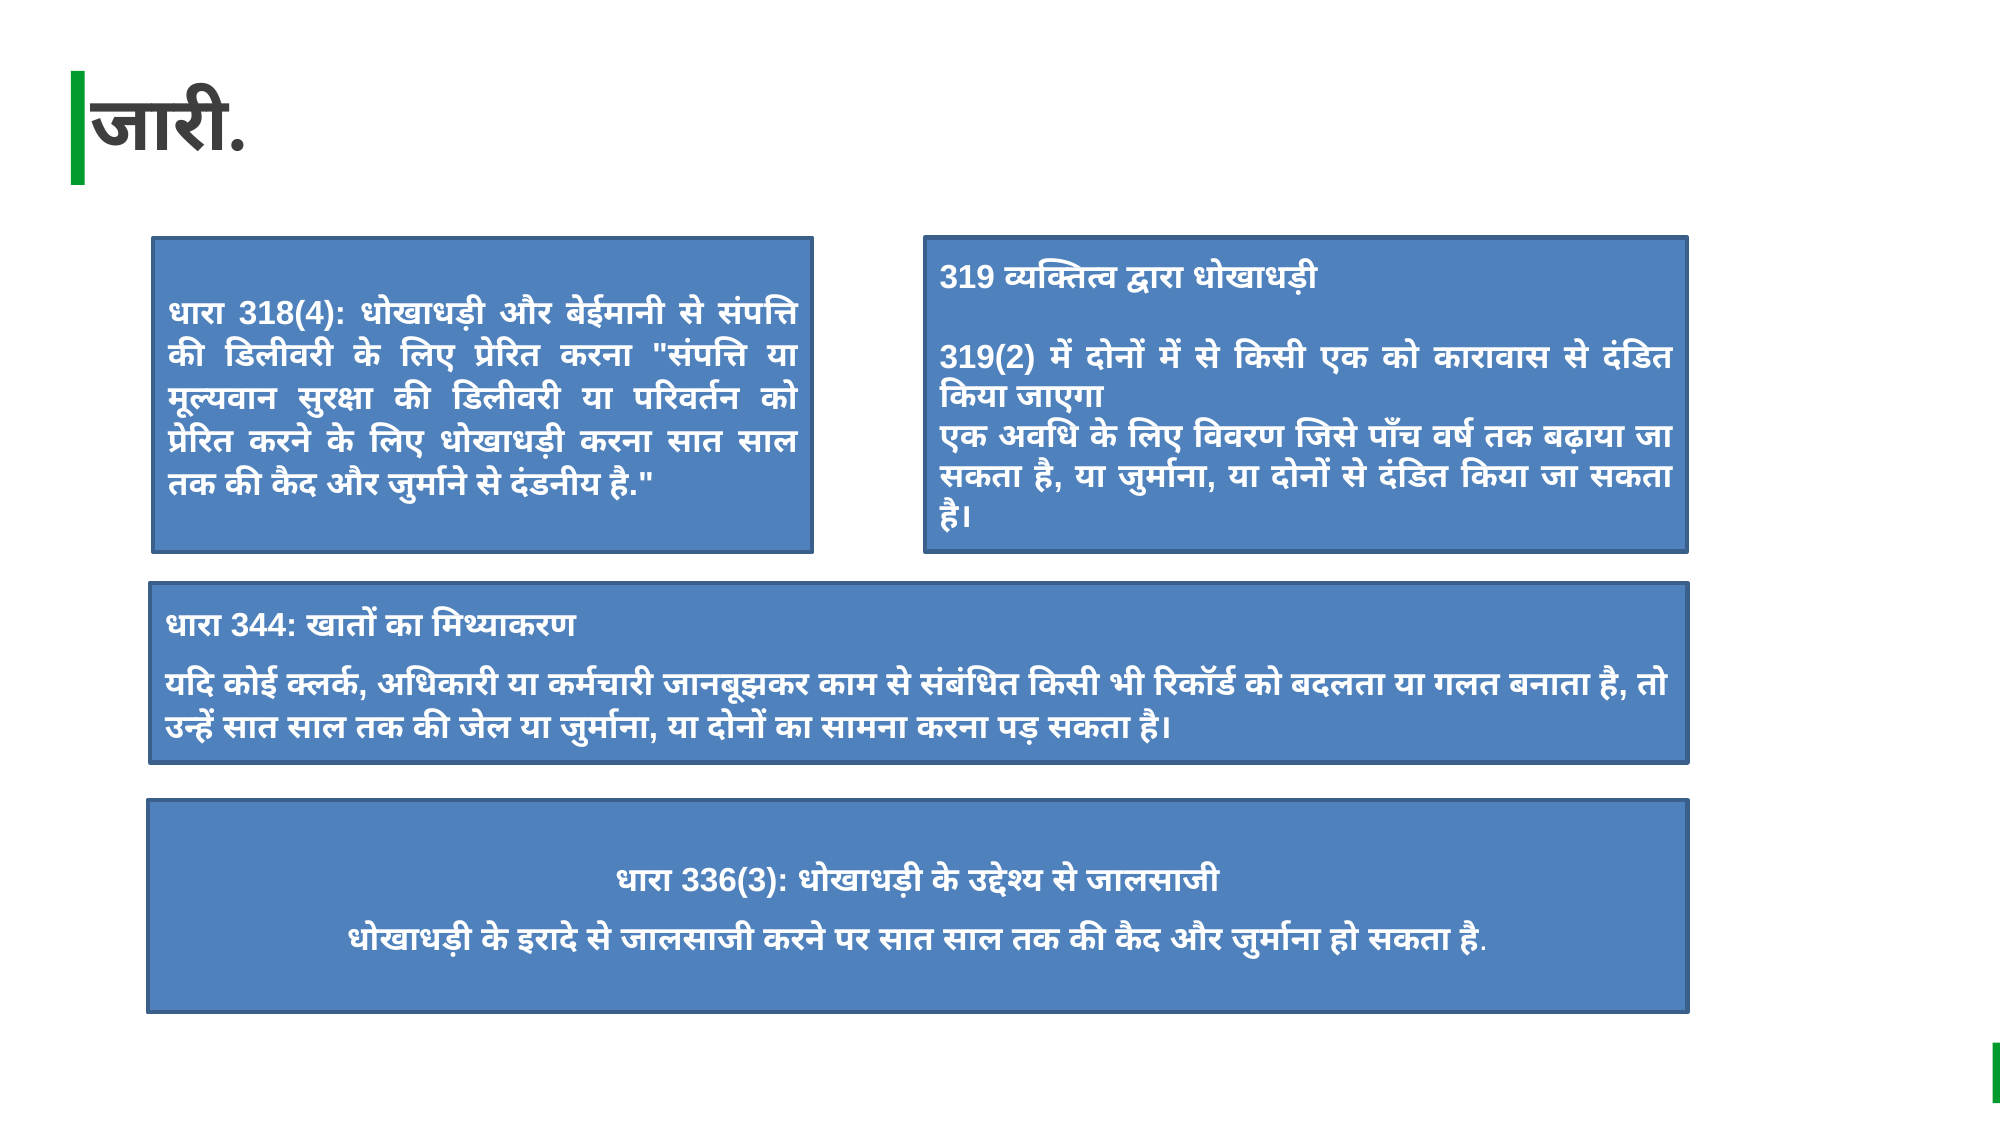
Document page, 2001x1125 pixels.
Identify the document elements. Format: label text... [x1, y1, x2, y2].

text_box 319 व्यक्तित्व द्वारा धोखाधड़ी 319(2) में दोनों में से किसी एक को कारावास से दंडित किया जाएगा एक अवधि के लिए विवरण जिसे पाँच वर्ष तक बढ़ाया जा सकता है, या जुर्माना, या दोनों से दंडित किया जा सकता है। [923, 235, 1689, 554]
text_box धारा 336(3): धोखाधड़ी के उद्देश्य से जालसाजी धोखाधड़ी के इरादे से जालसाजी करने पर सात साल तक की कैद और जुर्माना हो सकता है. [146, 798, 1690, 1014]
text_box धारा 318(4): धोखाधड़ी और बेईमानी से संपत्ति की डिलीवरी के लिए प्रेरित करना "संपत्ति या मूल्यवान सुरक्षा की डिलीवरी या परिवर्तन को प्रेरित करने के लिए धोखाधड़ी करना सात साल तक की कैद और जुर्माने से दंडनीय है." [151, 236, 814, 554]
title जारी. [90, 75, 1976, 167]
text_box धारा 344: खातों का मिथ्याकरण यदि कोई क्लर्क, अधिकारी या कर्मचारी जानबूझकर काम से संबंधित किसी भी रिकॉर्ड को बदलता या गलत बनाता है, तो उन्हें सात साल तक की जेल या जुर्माना, या दोनों का सामना करना पड़ सकता है। [148, 581, 1690, 765]
